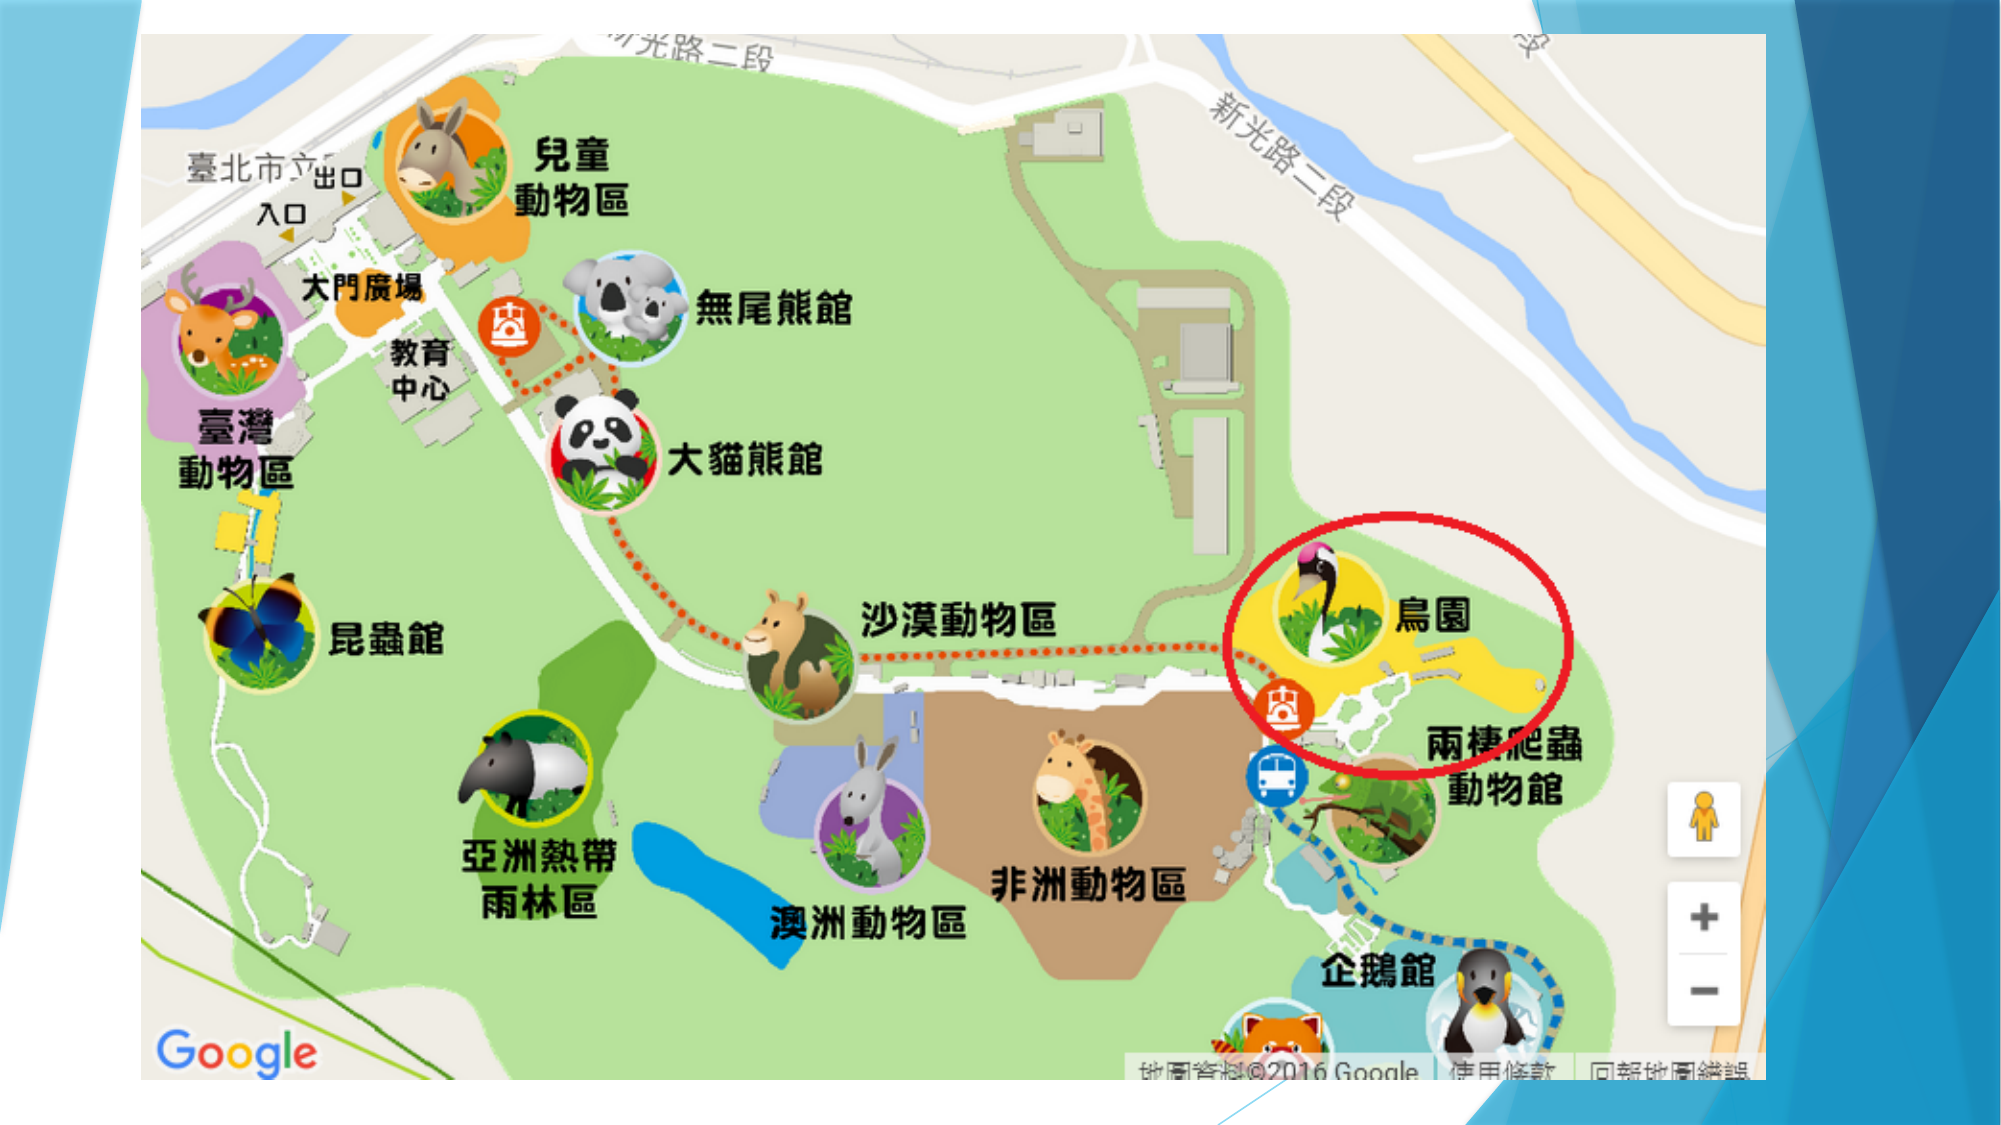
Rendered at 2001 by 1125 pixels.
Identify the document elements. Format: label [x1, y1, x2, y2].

picture [140, 33, 1766, 1080]
